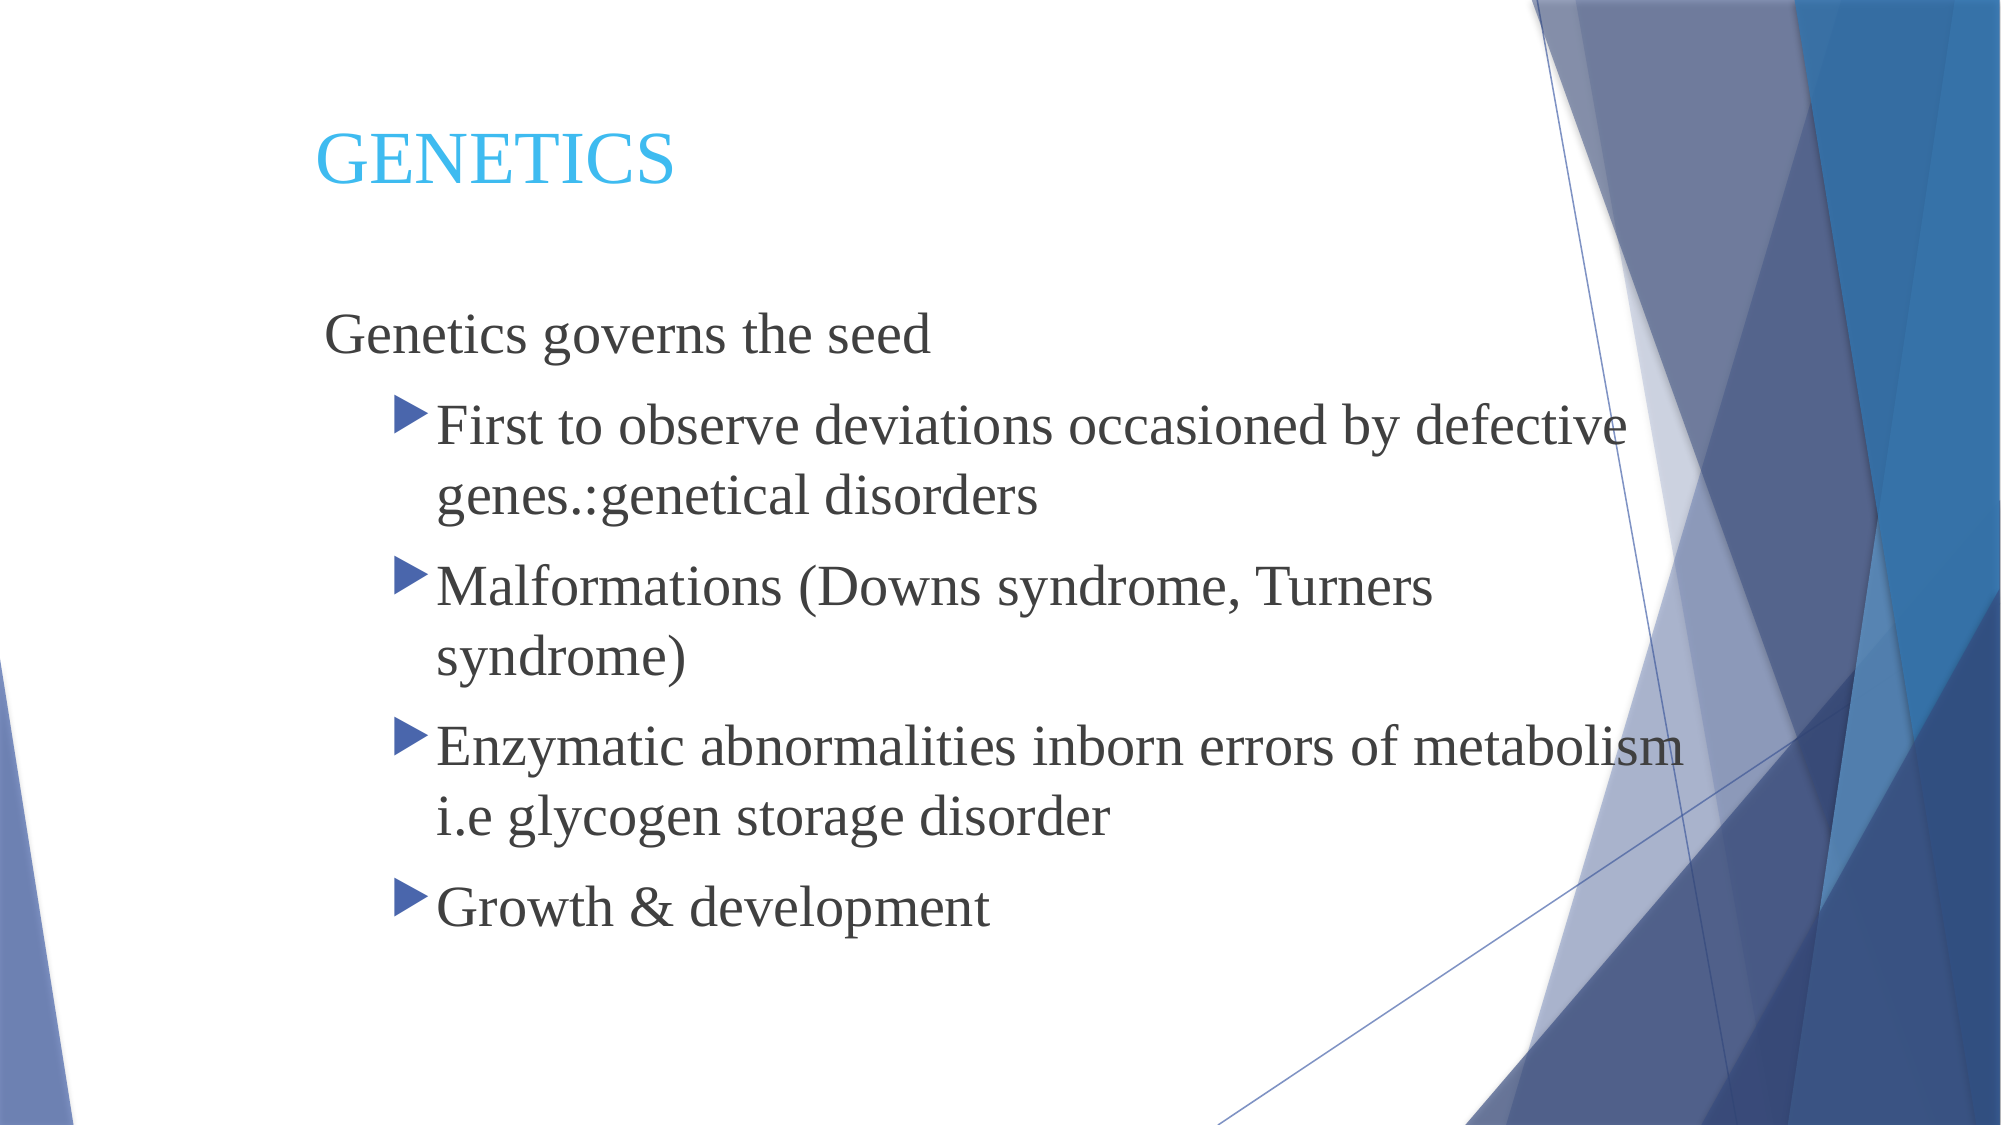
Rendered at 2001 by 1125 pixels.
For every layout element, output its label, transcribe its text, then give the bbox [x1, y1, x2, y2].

list Genetics governs the seed First to observe deviations occasioned by defective genes.:genetical disorders Malformations (Downs syndrome, Turners syndrome) Enzymatic abnormalities inborn errors of metabolism i.e glycogen storage disorder Growth & development [300, 287, 1701, 1000]
title GENETICS [300, 100, 1697, 263]
